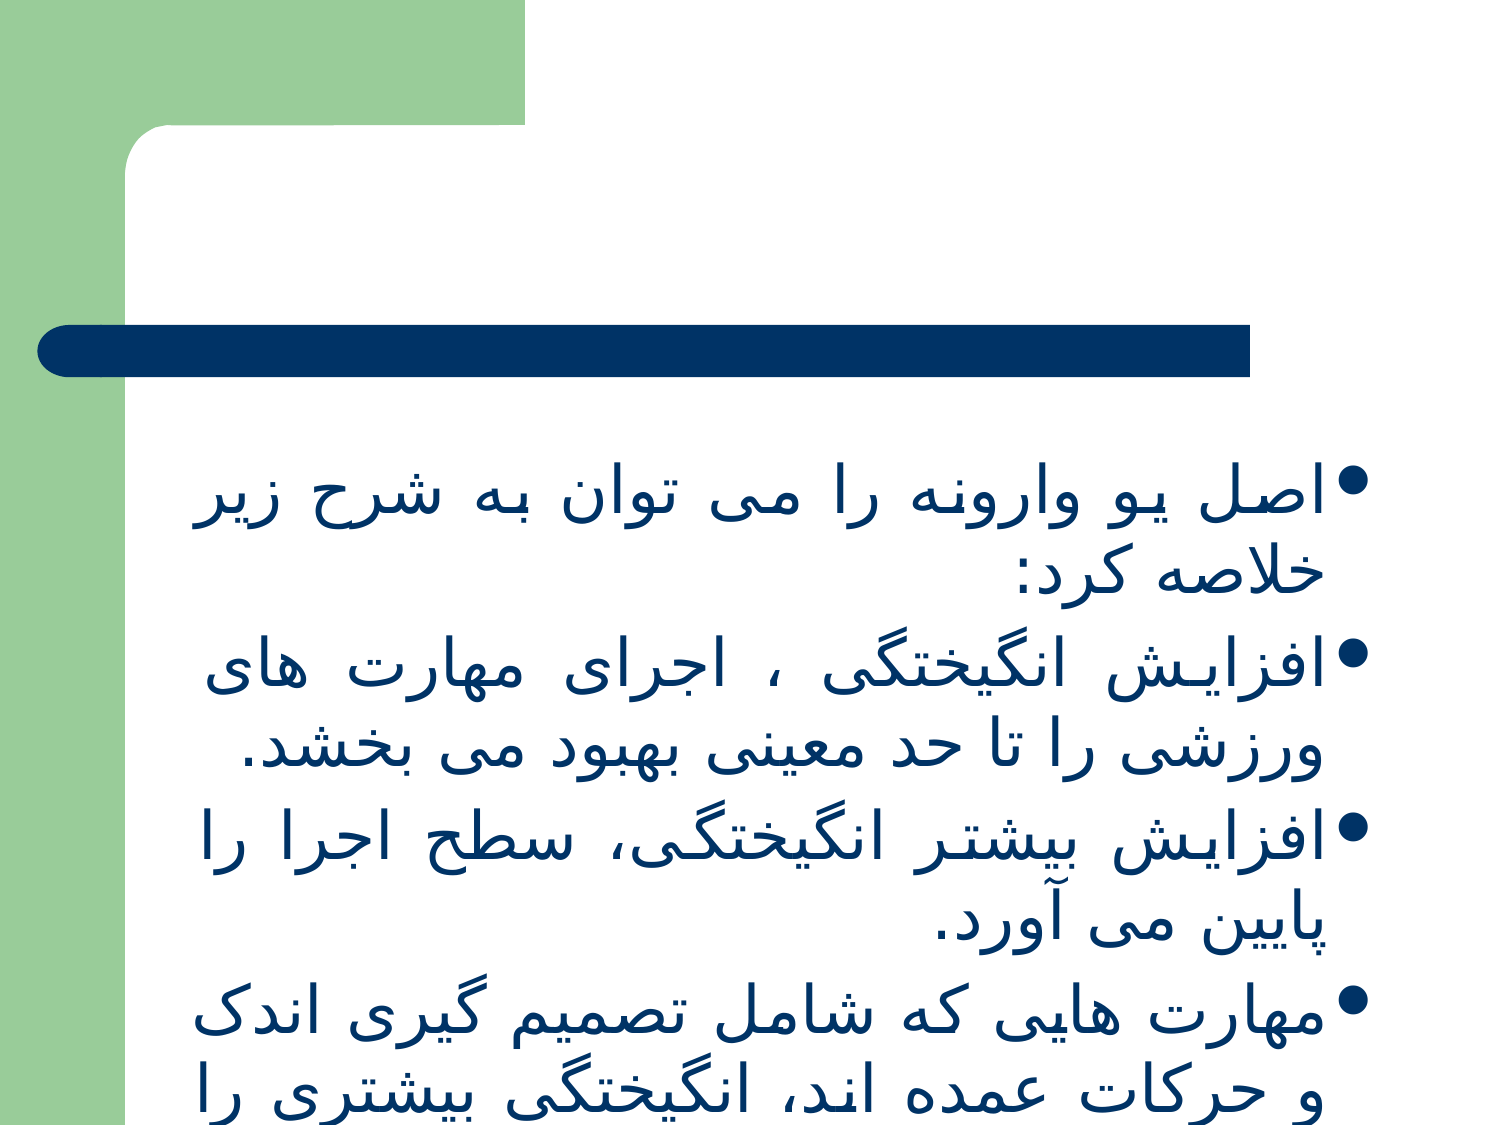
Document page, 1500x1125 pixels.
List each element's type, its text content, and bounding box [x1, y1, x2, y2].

list اصل یو وارونه را می توان به شرح زیر خلاصه کرد: افزایش انگیختگی ، اجرای مهارت های ورزشی را تا حد معینی بهبود می بخشد. افزایش بیشتر انگیختگی، سطح اجرا را پایین می آورد. مهارت هایی که شامل تصمیم گیری اندک و حرکات عمده اند، انگیختگی بیشتری را می طلبد. [174, 438, 1400, 1051]
